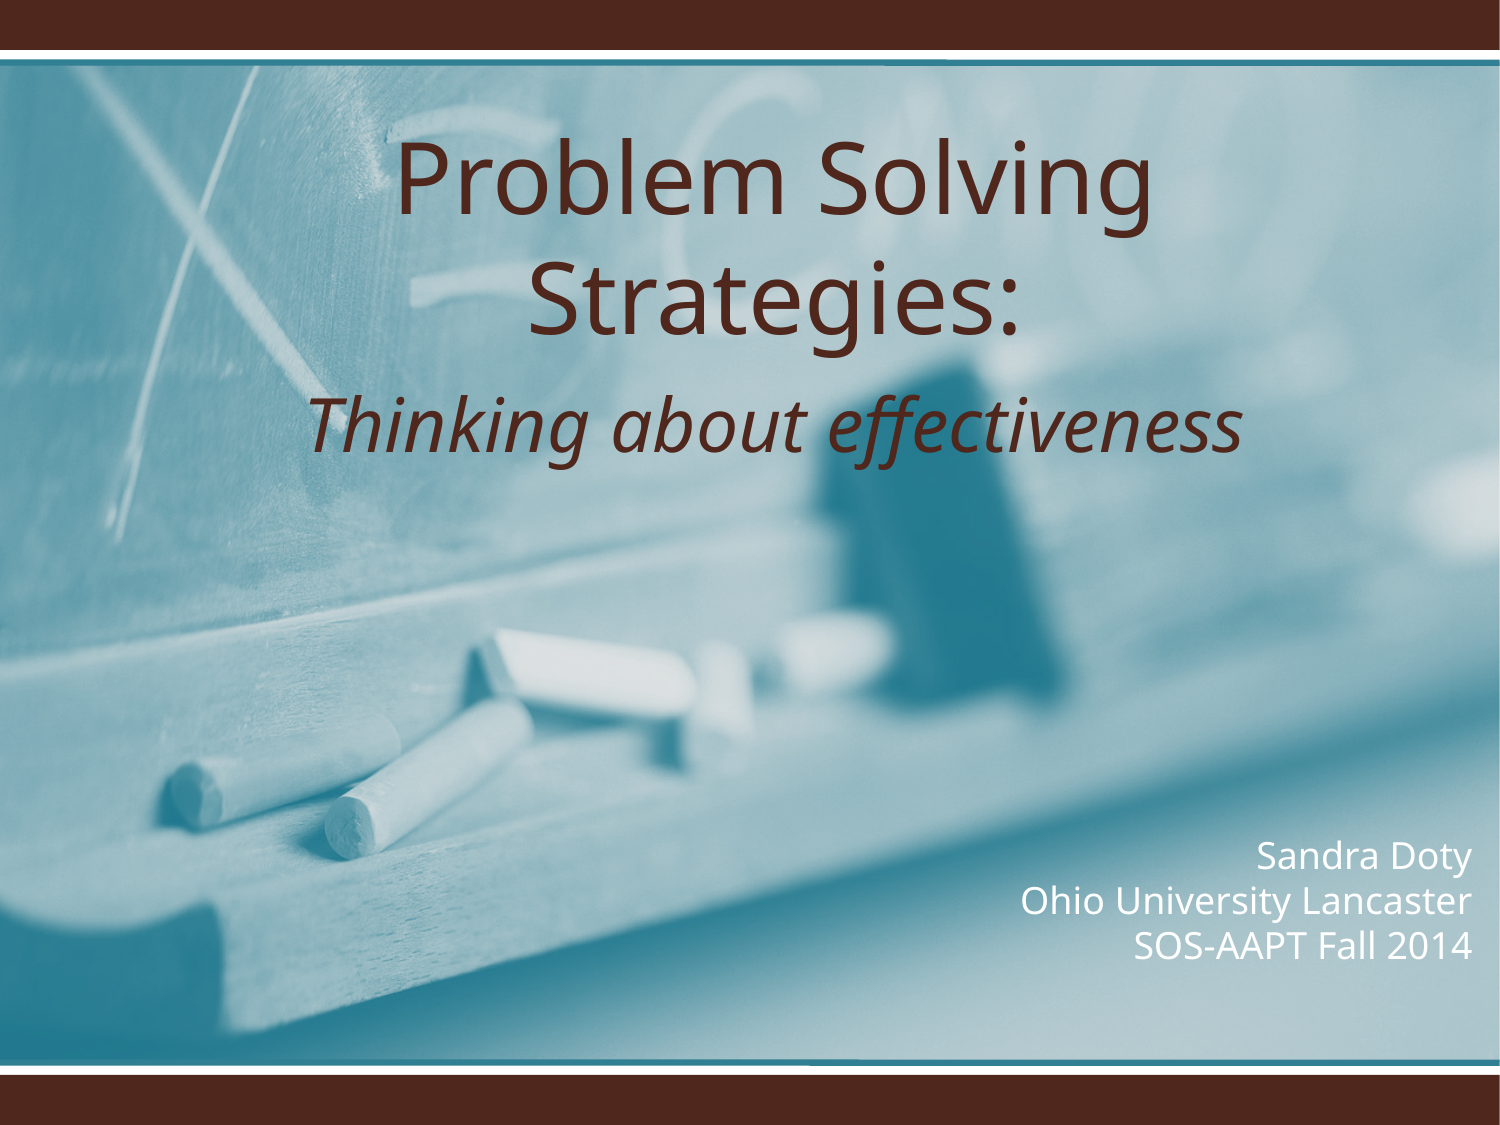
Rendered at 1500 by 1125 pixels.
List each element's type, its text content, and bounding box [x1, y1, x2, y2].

title Sandra Doty Ohio University Lancaster SOS-AAPT Fall 2014 [212, 825, 1488, 1049]
subtitle Problem Solving Strategies: Thinking about effectiveness [249, 187, 1300, 475]
